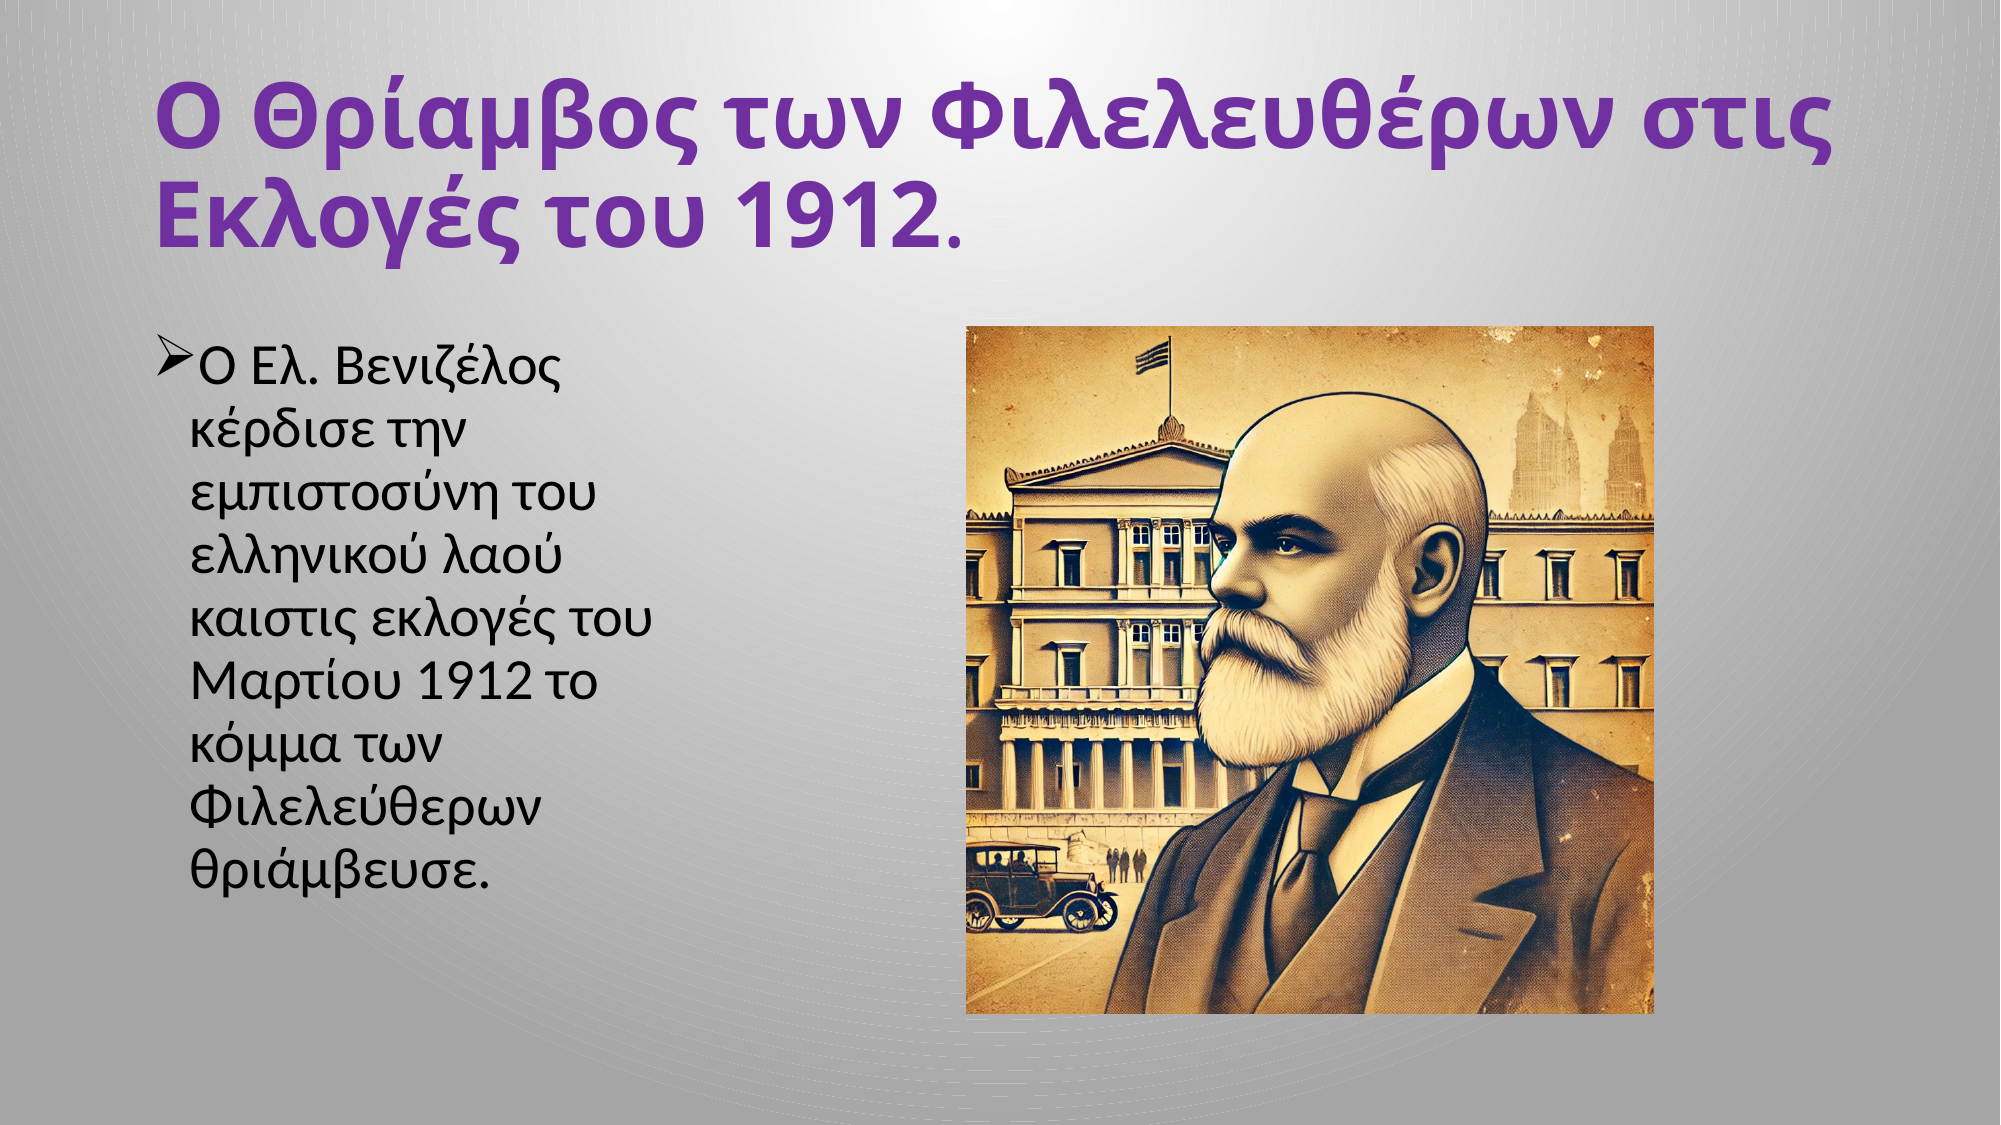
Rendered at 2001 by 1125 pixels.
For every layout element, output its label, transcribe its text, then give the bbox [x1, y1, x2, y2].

title Ο Θρίαμβος των Φιλελευθέρων στις Εκλογές του 1912. [137, 59, 1863, 278]
list Ο Ελ. Βενιζέλος κέρδισε την εμπιστοσύνη του ελληνικού λαού καιστις εκλογές του Μαρτίου 1912 το κόμμα των Φιλελεύθερων θριάμβευσε. [137, 326, 755, 1014]
picture [966, 326, 1654, 1014]
